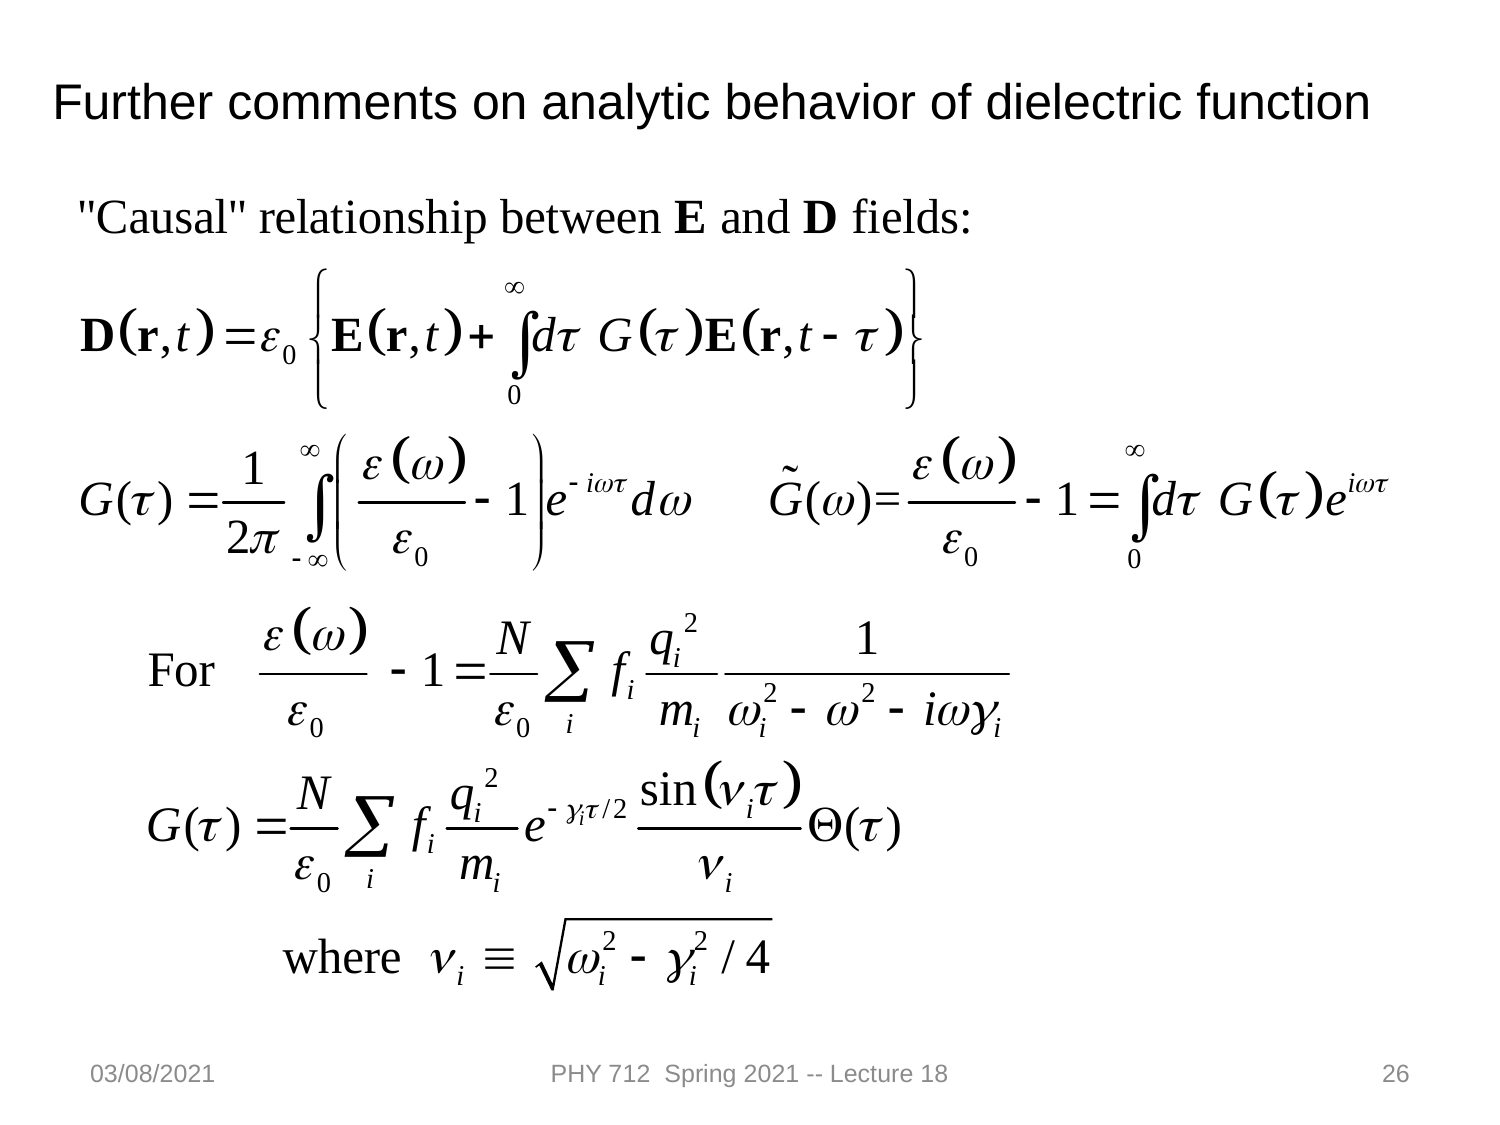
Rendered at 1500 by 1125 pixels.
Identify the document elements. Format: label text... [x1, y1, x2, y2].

text_box Further comments on analytic behavior of dielectric function [37, 62, 1438, 138]
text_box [142, 600, 1018, 999]
slide_number 26 [1074, 1042, 1425, 1103]
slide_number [75, 1042, 425, 1103]
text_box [74, 192, 1400, 580]
footer PHY 712 Spring 2021 -- Lecture 18 [512, 1042, 988, 1103]
